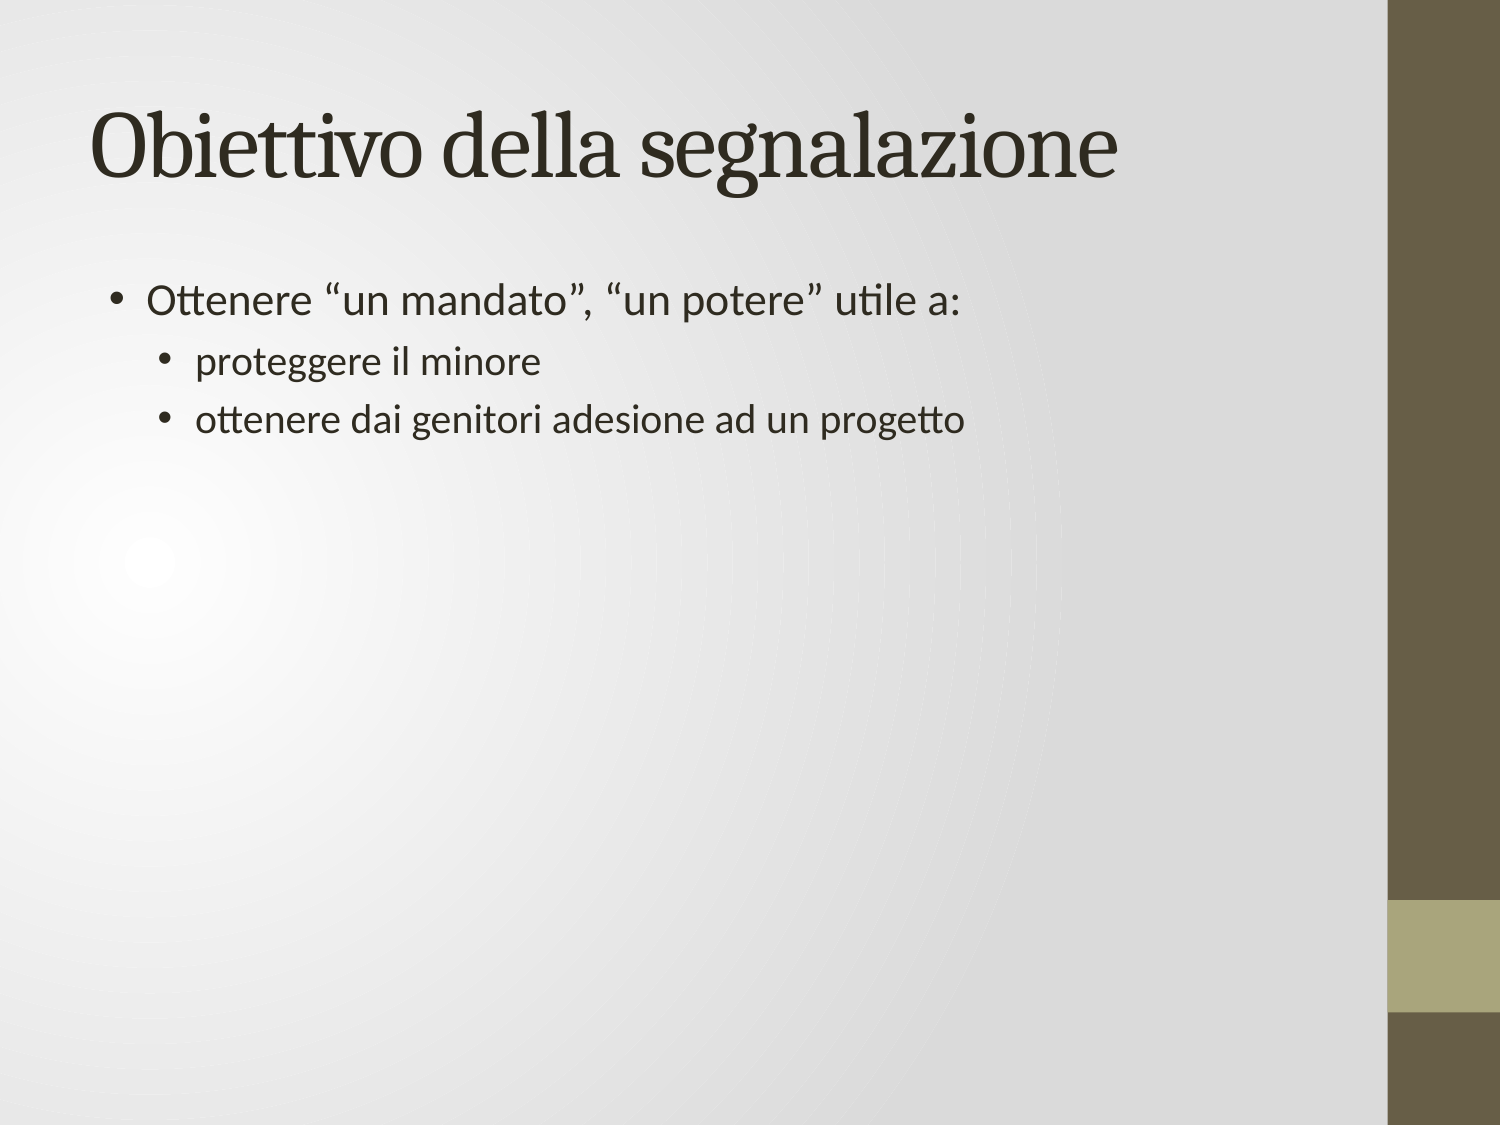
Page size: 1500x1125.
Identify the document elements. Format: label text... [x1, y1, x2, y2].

list Ottenere “un mandato”, “un potere” utile a: proteggere il minore ottenere dai genitori adesione ad un progetto [75, 262, 1325, 1050]
title Obiettivo della segnalazione [75, 45, 1325, 233]
